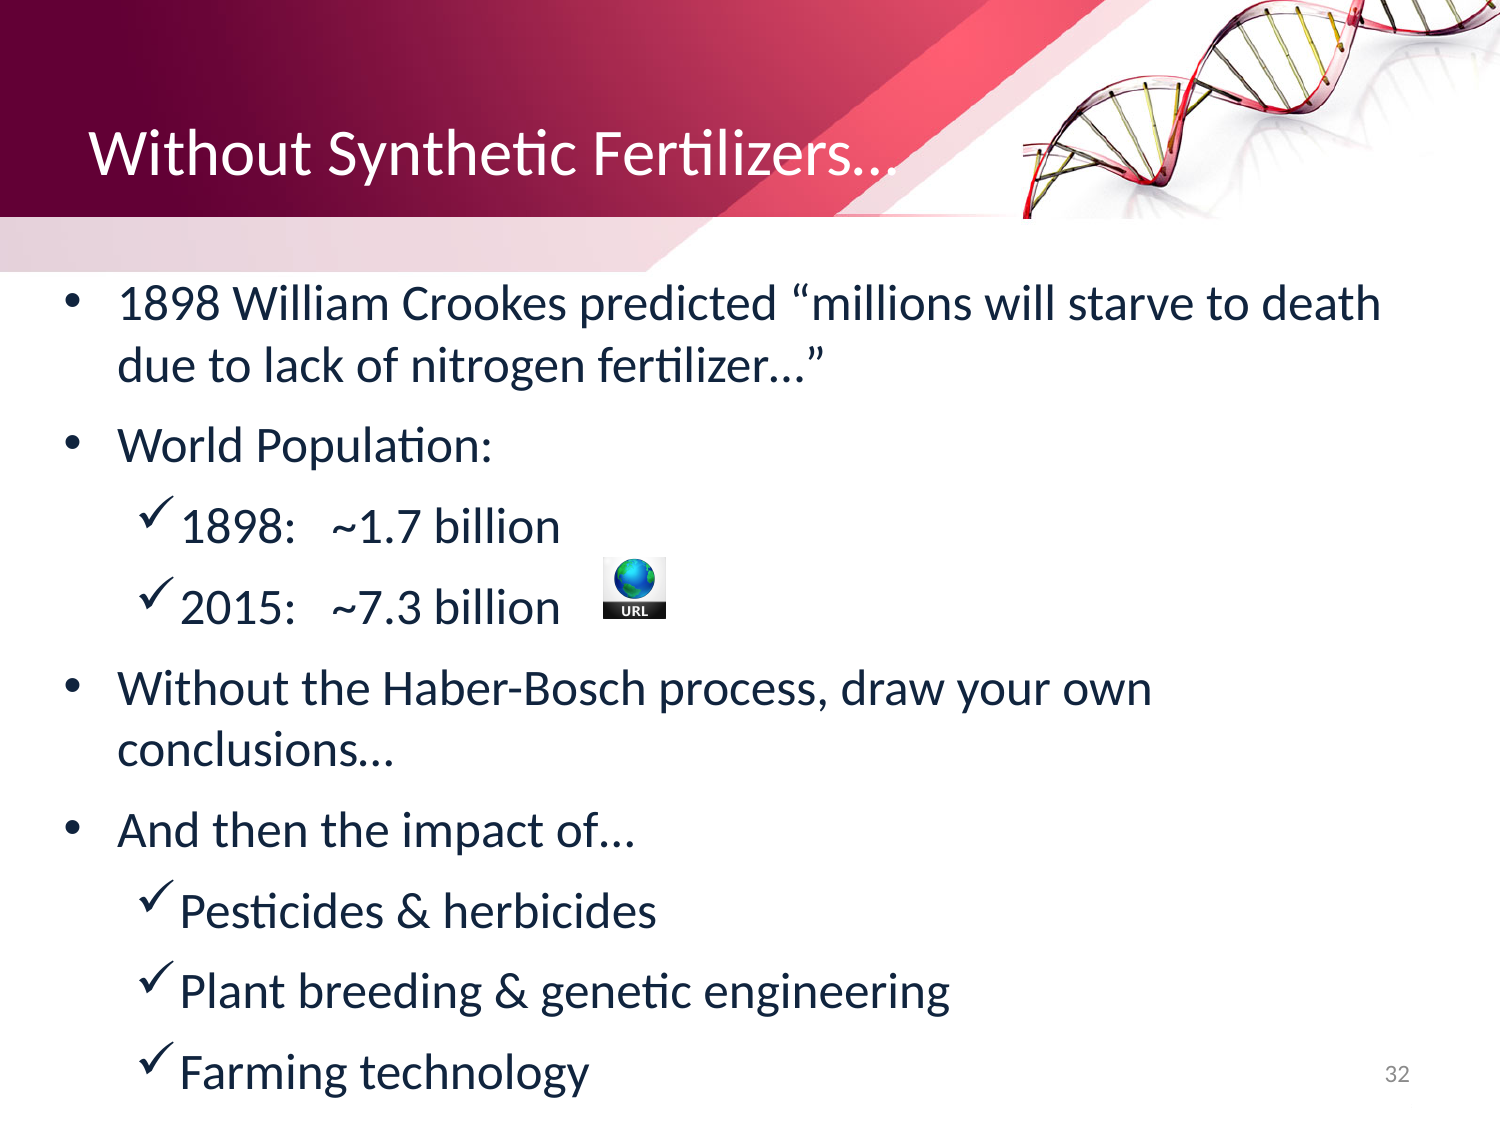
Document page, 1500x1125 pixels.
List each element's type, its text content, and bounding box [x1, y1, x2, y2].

slide_number 32 [1074, 1042, 1425, 1103]
title Without Synthetic Fertilizers… [73, 111, 1424, 187]
list 1898 William Crookes predicted “millions will starve to death due to lack of nitrogen fertilizer…” World Population: 1898: ~1.7 billion 2015: ~7.3 billion Without the Haber-Bosch process, draw your own conclusions… And then the impact of… Pesticides & herbicides Plant breeding & genetic engineering Farming technology [48, 261, 1452, 1114]
picture [0, 0, 1500, 1125]
